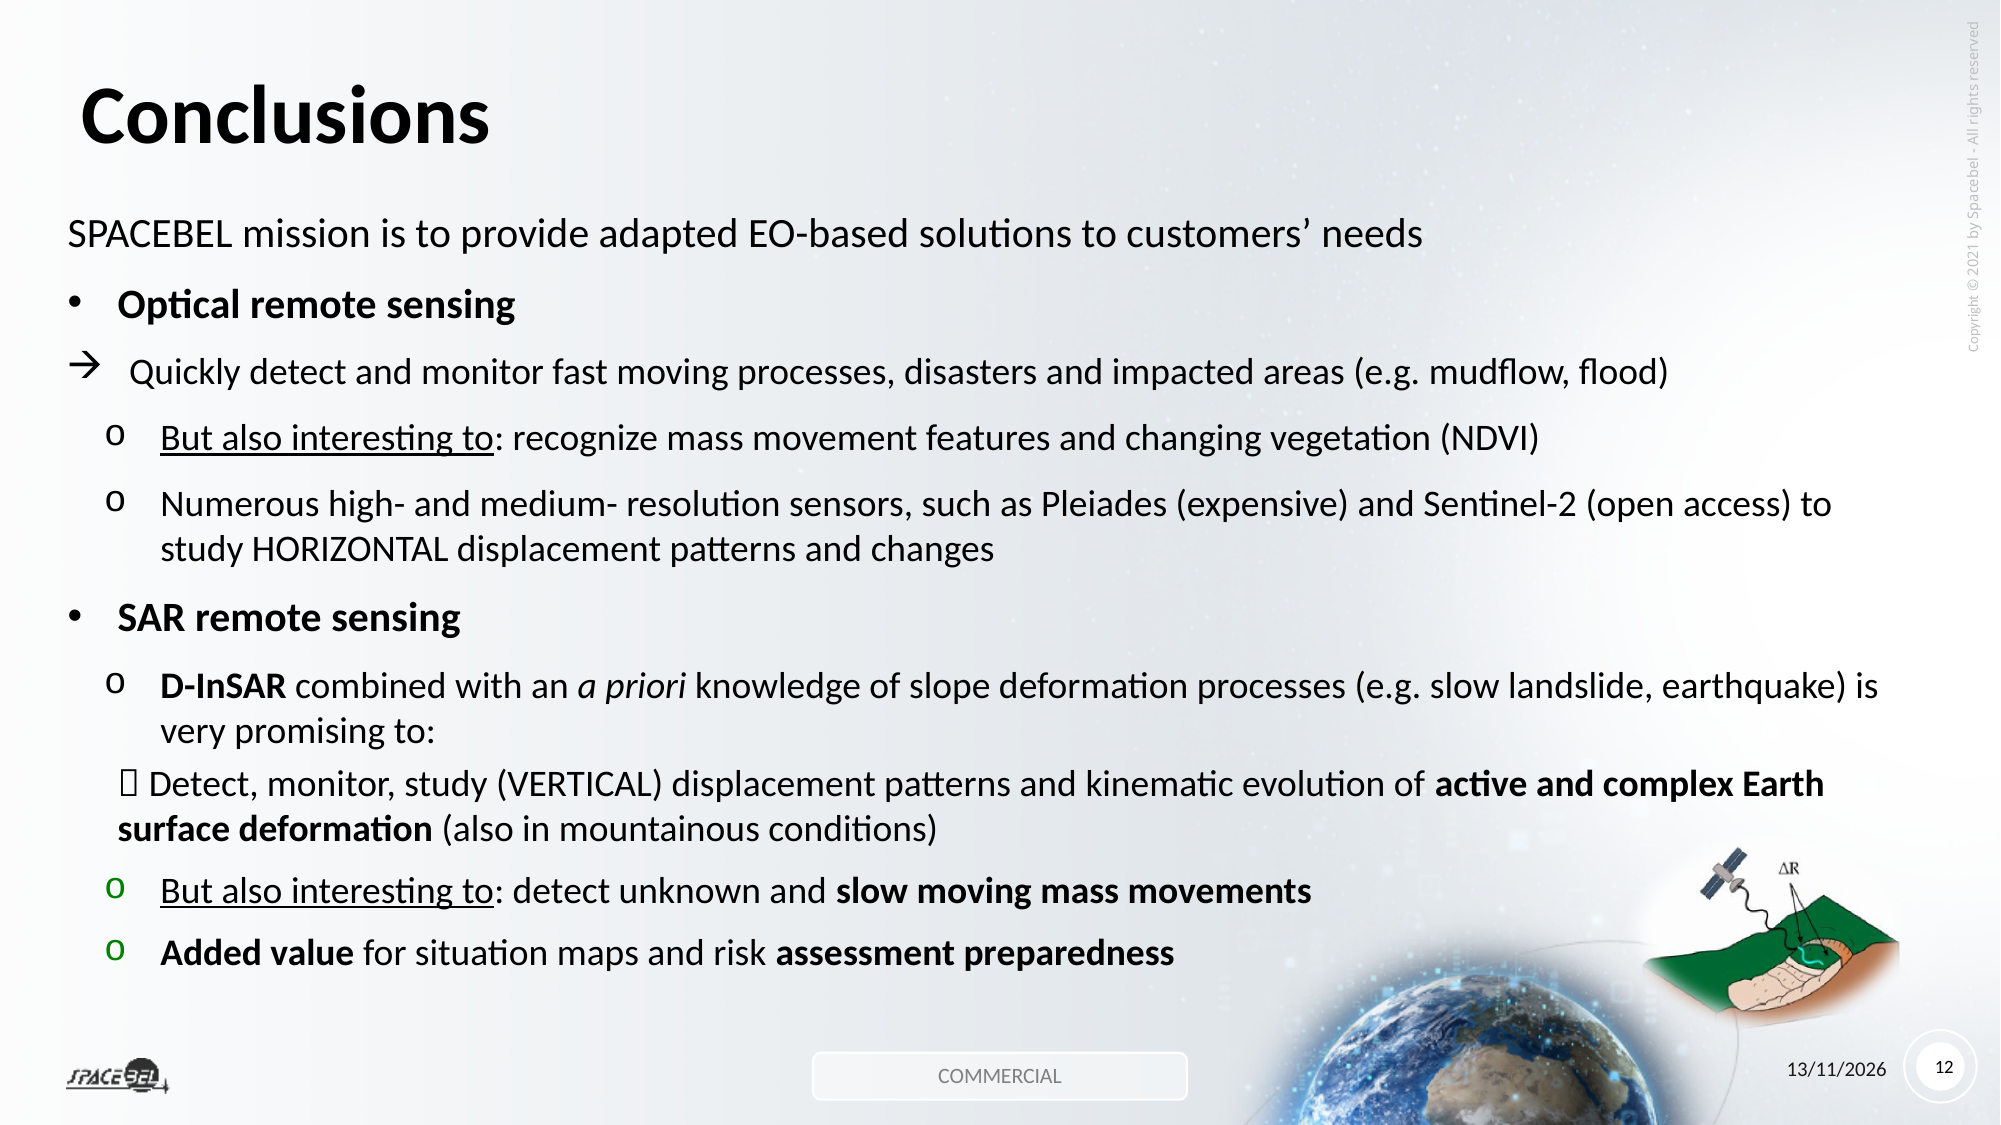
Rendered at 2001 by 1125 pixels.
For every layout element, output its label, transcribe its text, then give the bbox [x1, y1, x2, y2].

picture [0, 0, 2000, 1125]
list SPACEBEL mission is to provide adapted EO-based solutions to customers’ needs Optical remote sensing Quickly detect and monitor fast moving processes, disasters and impacted areas (e.g. mudflow, flood) But also interesting to: recognize mass movement features and changing vegetation (NDVI) Numerous high- and medium- resolution sensors, such as Pleiades (expensive) and Sentinel-2 (open access) to study HORIZONTAL displacement patterns and changes SAR remote sensing D-InSAR combined with an a priori knowledge of slope deformation processes (e.g. slow landslide, earthquake) is very promising to:  Detect, monitor, study (VERTICAL) displacement patterns and kinematic evolution of active and complex Earth surface deformation (also in mountainous conditions) But also interesting to: detect unknown and slow moving mass movements Added value for situation maps and risk assessment preparedness [66, 205, 1927, 1014]
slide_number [1769, 1038, 1902, 1098]
list Conclusions [66, 64, 1603, 176]
